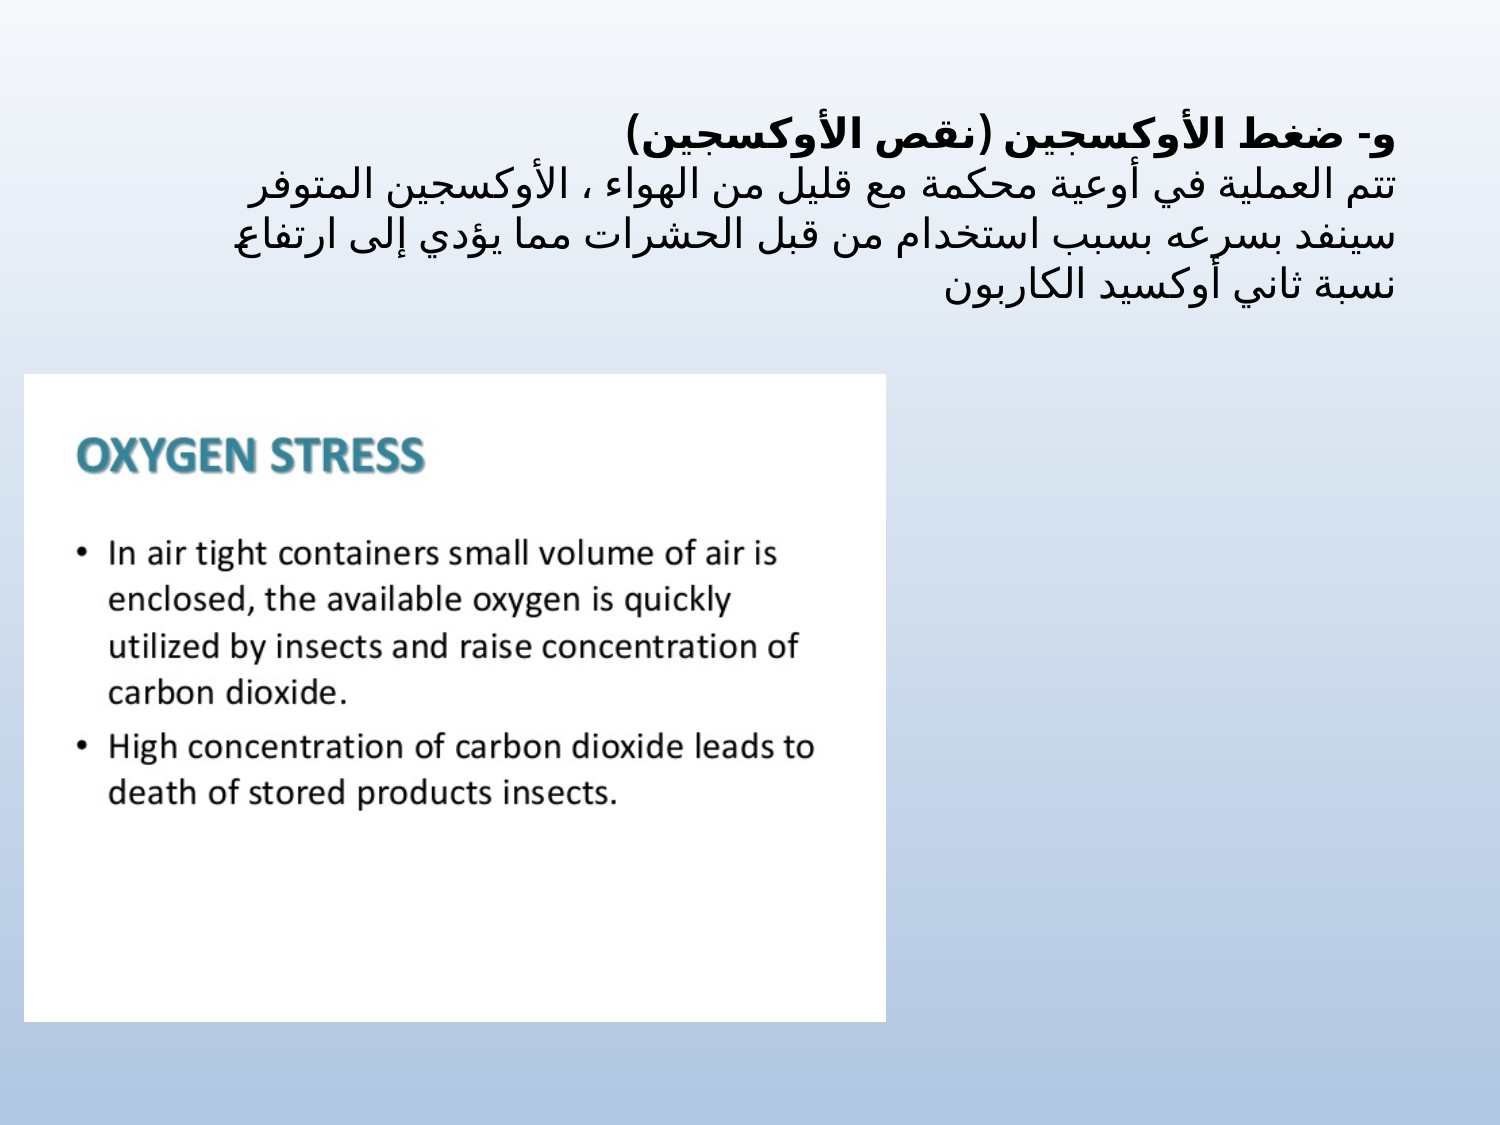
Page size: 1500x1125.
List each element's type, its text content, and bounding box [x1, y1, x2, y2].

text_box و- ضغط الأوكسجين (نقص الأوكسجين) تتم العملية في أوعية محكمة مع قليل من الهواء ، الأوكسجين المتوفر سينفد بسرعه بسبب استخدام من قبل الحشرات مما يؤدي إلى ارتفاع نسبة ثاني أوكسيد الكاربون [187, 99, 1413, 315]
picture [24, 374, 887, 1022]
